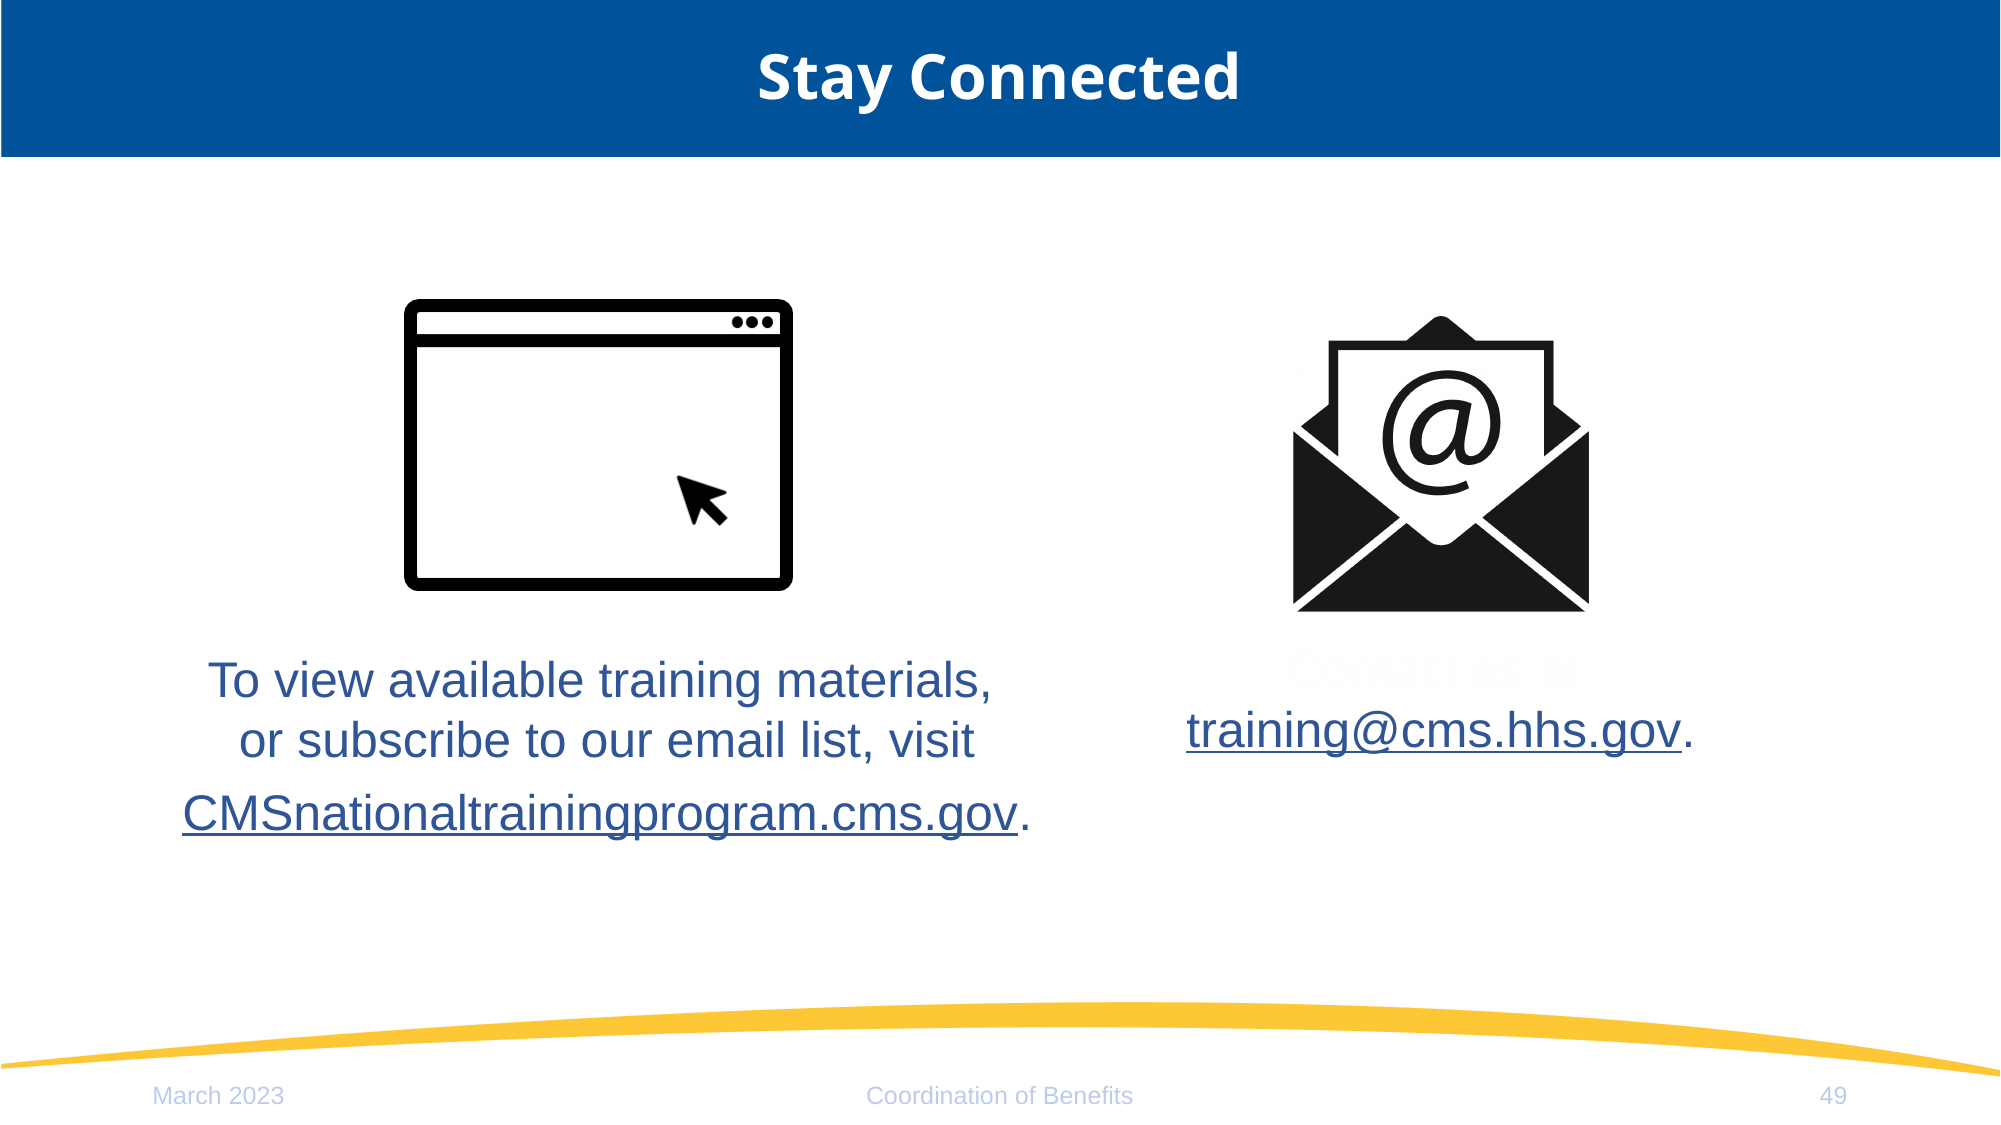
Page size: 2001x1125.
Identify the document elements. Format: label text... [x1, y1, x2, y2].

slide_number 49 [1412, 1065, 1863, 1125]
title Stay Connected [0, 3, 2000, 155]
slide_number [137, 1065, 588, 1125]
text_box Contact us at training@cms.hhs.gov. [1170, 630, 1712, 838]
footer Coordination of Benefits [662, 1065, 1338, 1125]
picture [0, 0, 2001, 1125]
text_box To view available training materials, or subscribe to our email list, visit CMSnationaltrainingprogram.cms.gov. [165, 639, 1049, 968]
